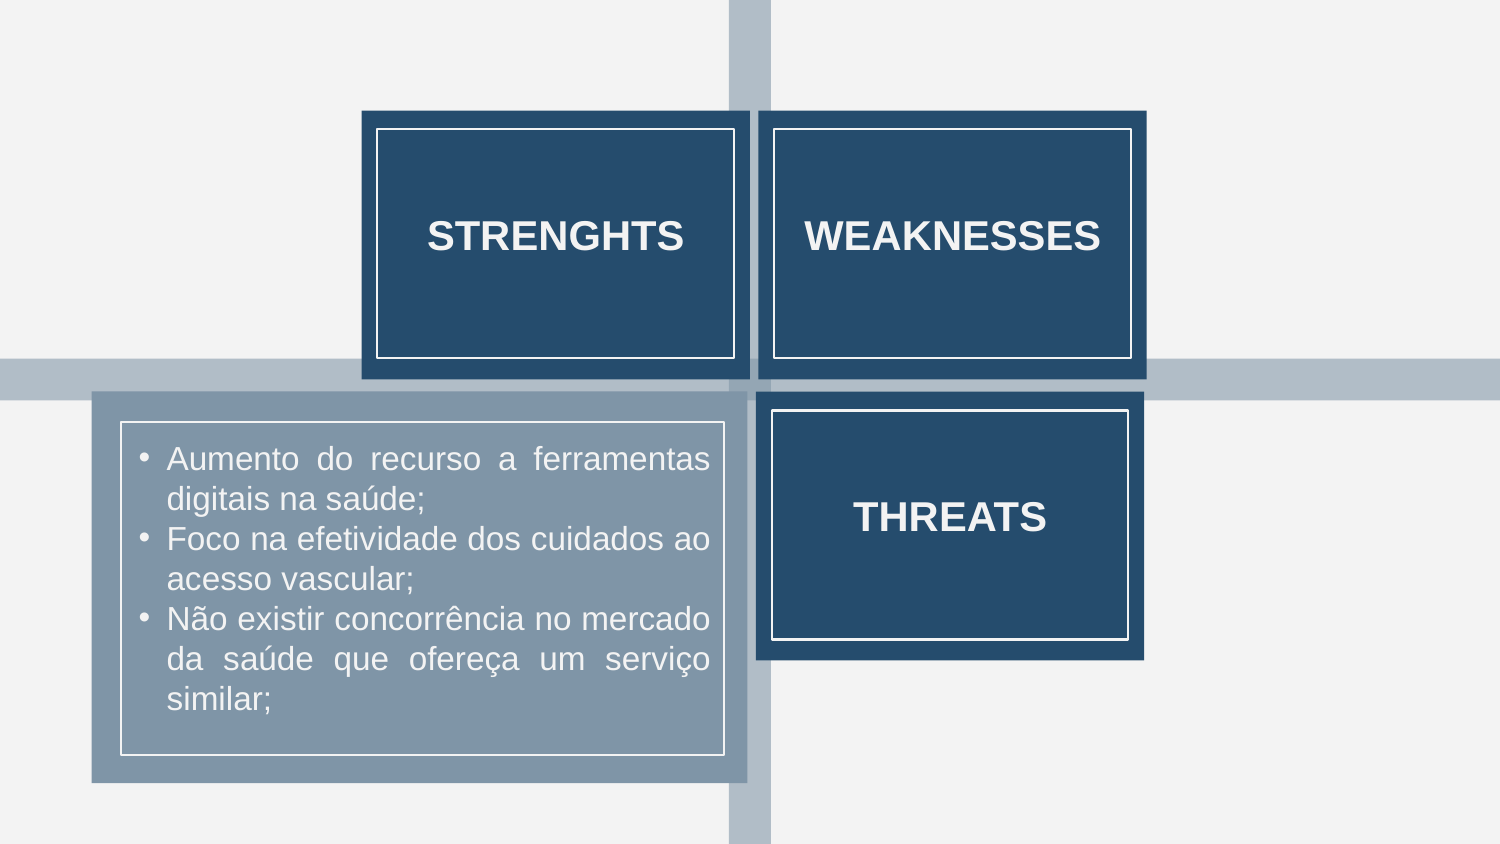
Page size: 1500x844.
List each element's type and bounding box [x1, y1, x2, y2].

text_box [727, 0, 773, 356]
text_box [375, 127, 736, 361]
text_box [0, 356, 1500, 402]
text_box [754, 389, 1146, 663]
text_box [772, 127, 1133, 361]
text_box [89, 389, 749, 785]
text_box [773, 402, 1500, 844]
text_box [756, 108, 1149, 382]
text_box [0, 0, 727, 356]
text_box [0, 402, 727, 844]
text_box [773, 0, 1500, 356]
text_box [119, 420, 726, 757]
text_box [770, 408, 1131, 642]
text_box [359, 108, 752, 382]
text_box [727, 402, 773, 844]
